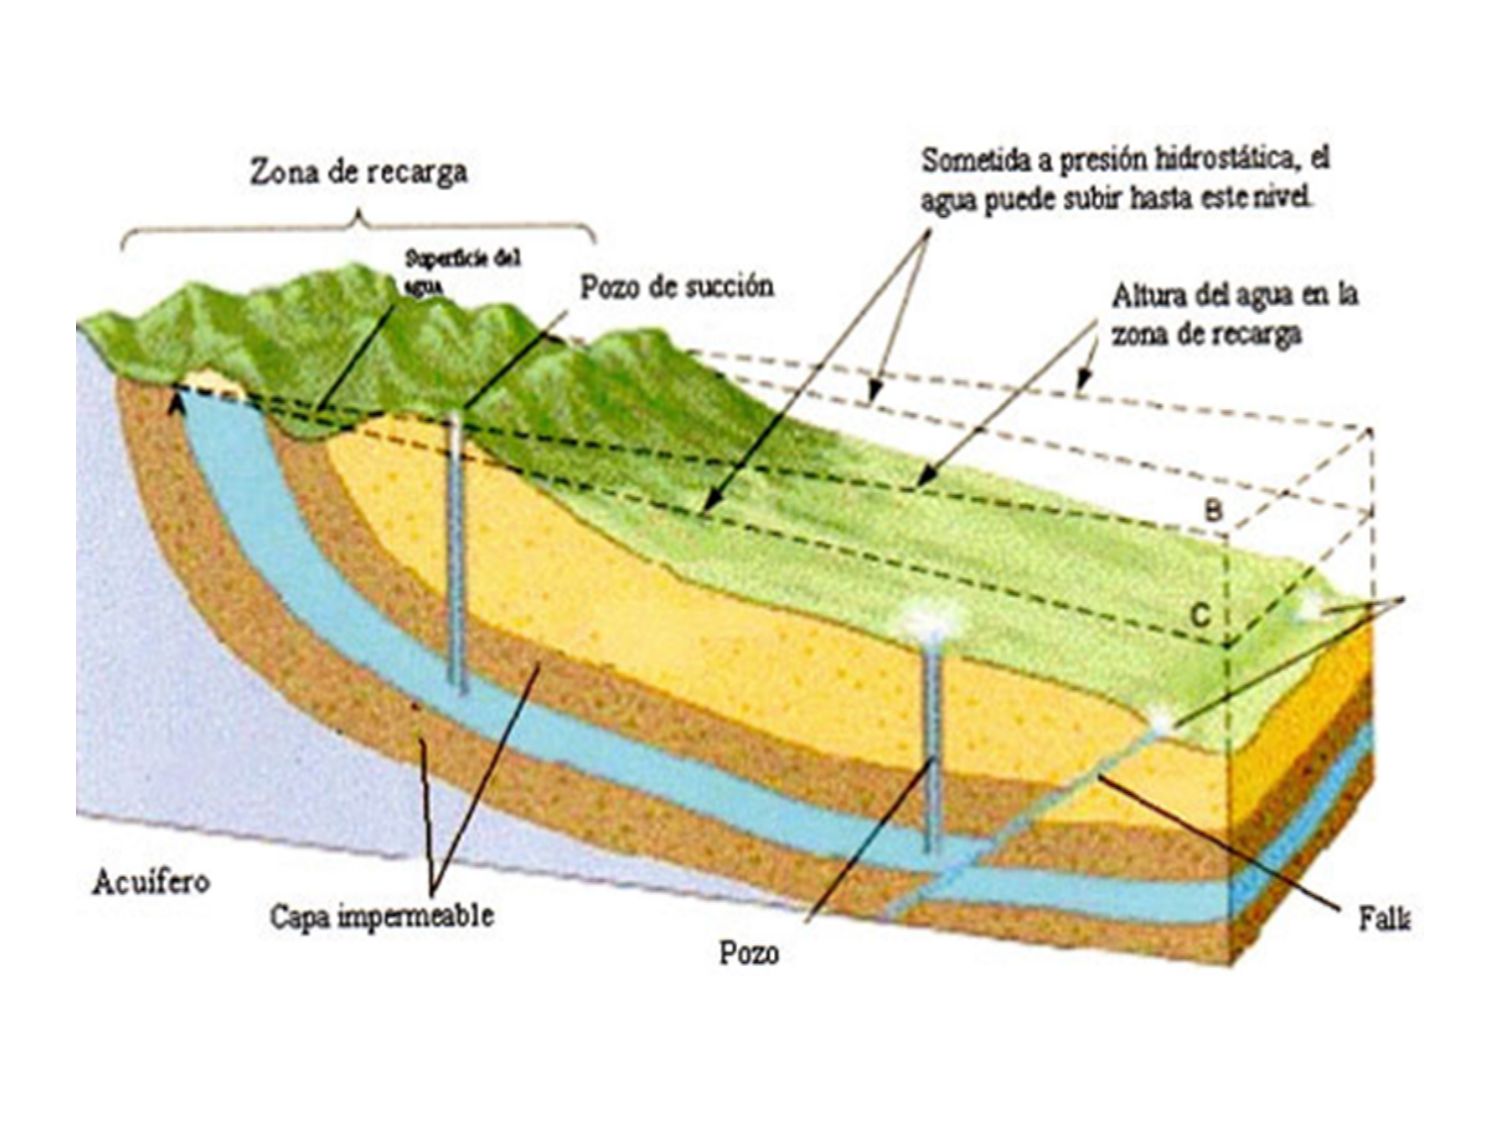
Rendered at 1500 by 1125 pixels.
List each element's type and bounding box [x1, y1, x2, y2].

picture [76, 125, 1424, 977]
